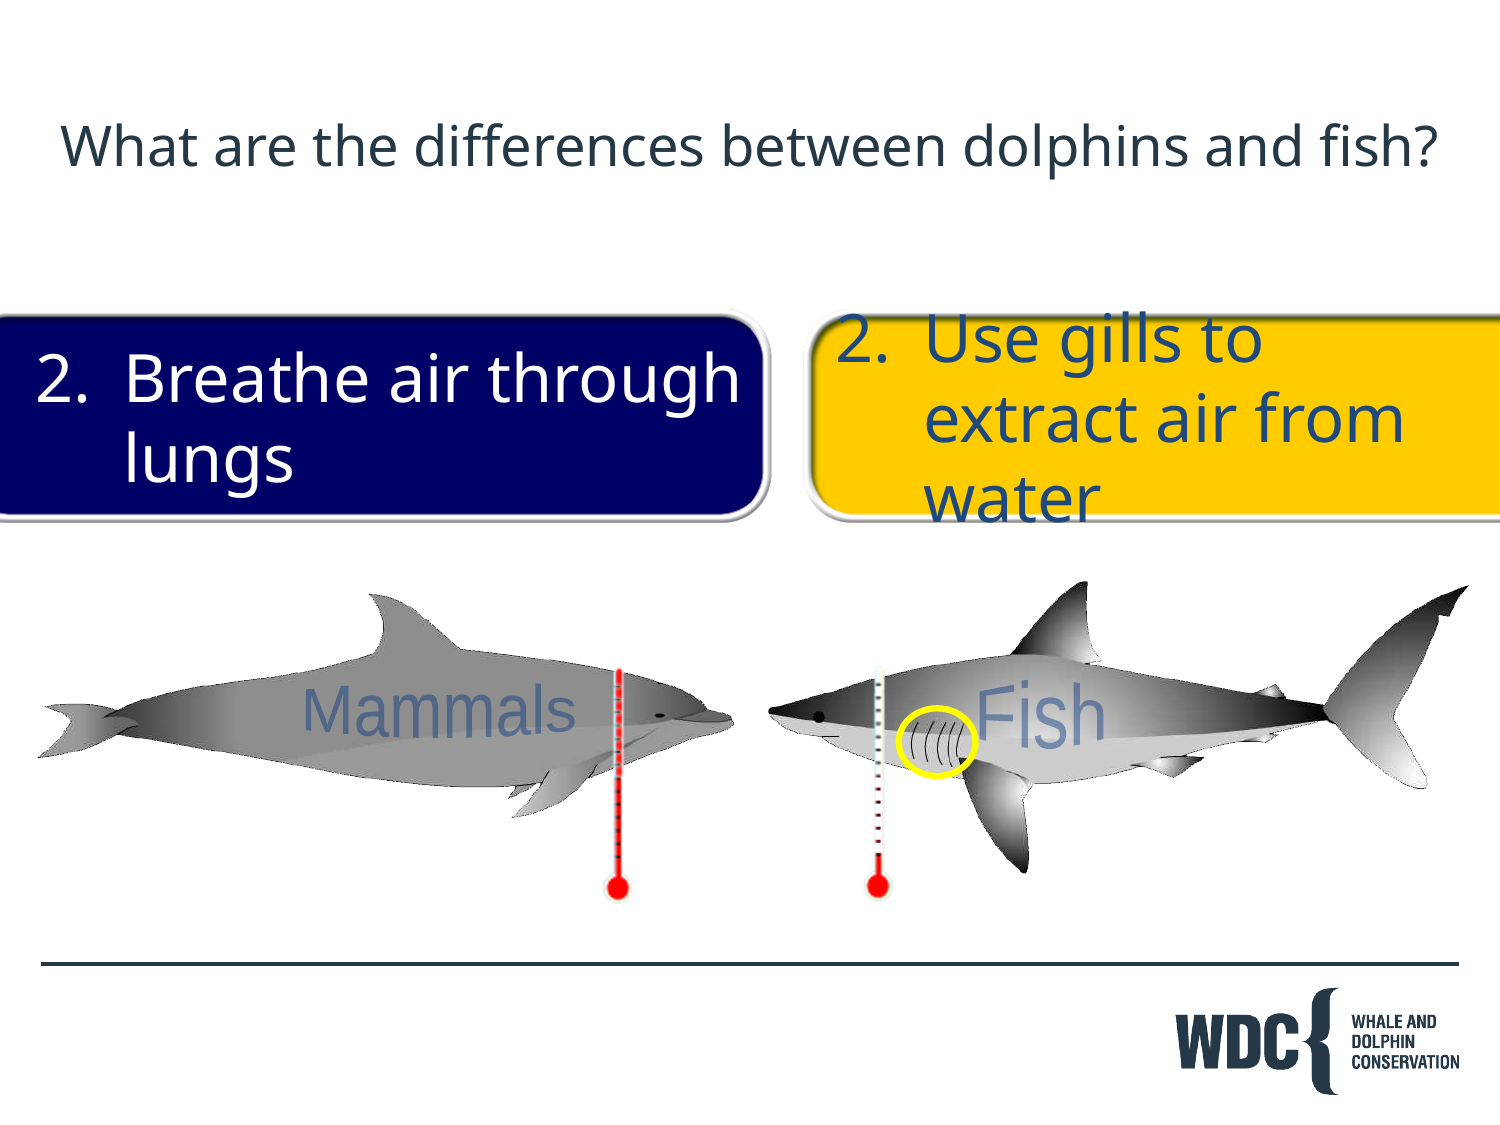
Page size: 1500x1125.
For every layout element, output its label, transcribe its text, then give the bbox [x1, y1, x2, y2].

title What are the differences between dolphins and fish? [32, 90, 1468, 194]
picture [36, 593, 734, 905]
picture [1175, 987, 1459, 1095]
picture [0, 308, 772, 523]
picture [802, 308, 1500, 523]
picture [767, 581, 1469, 902]
